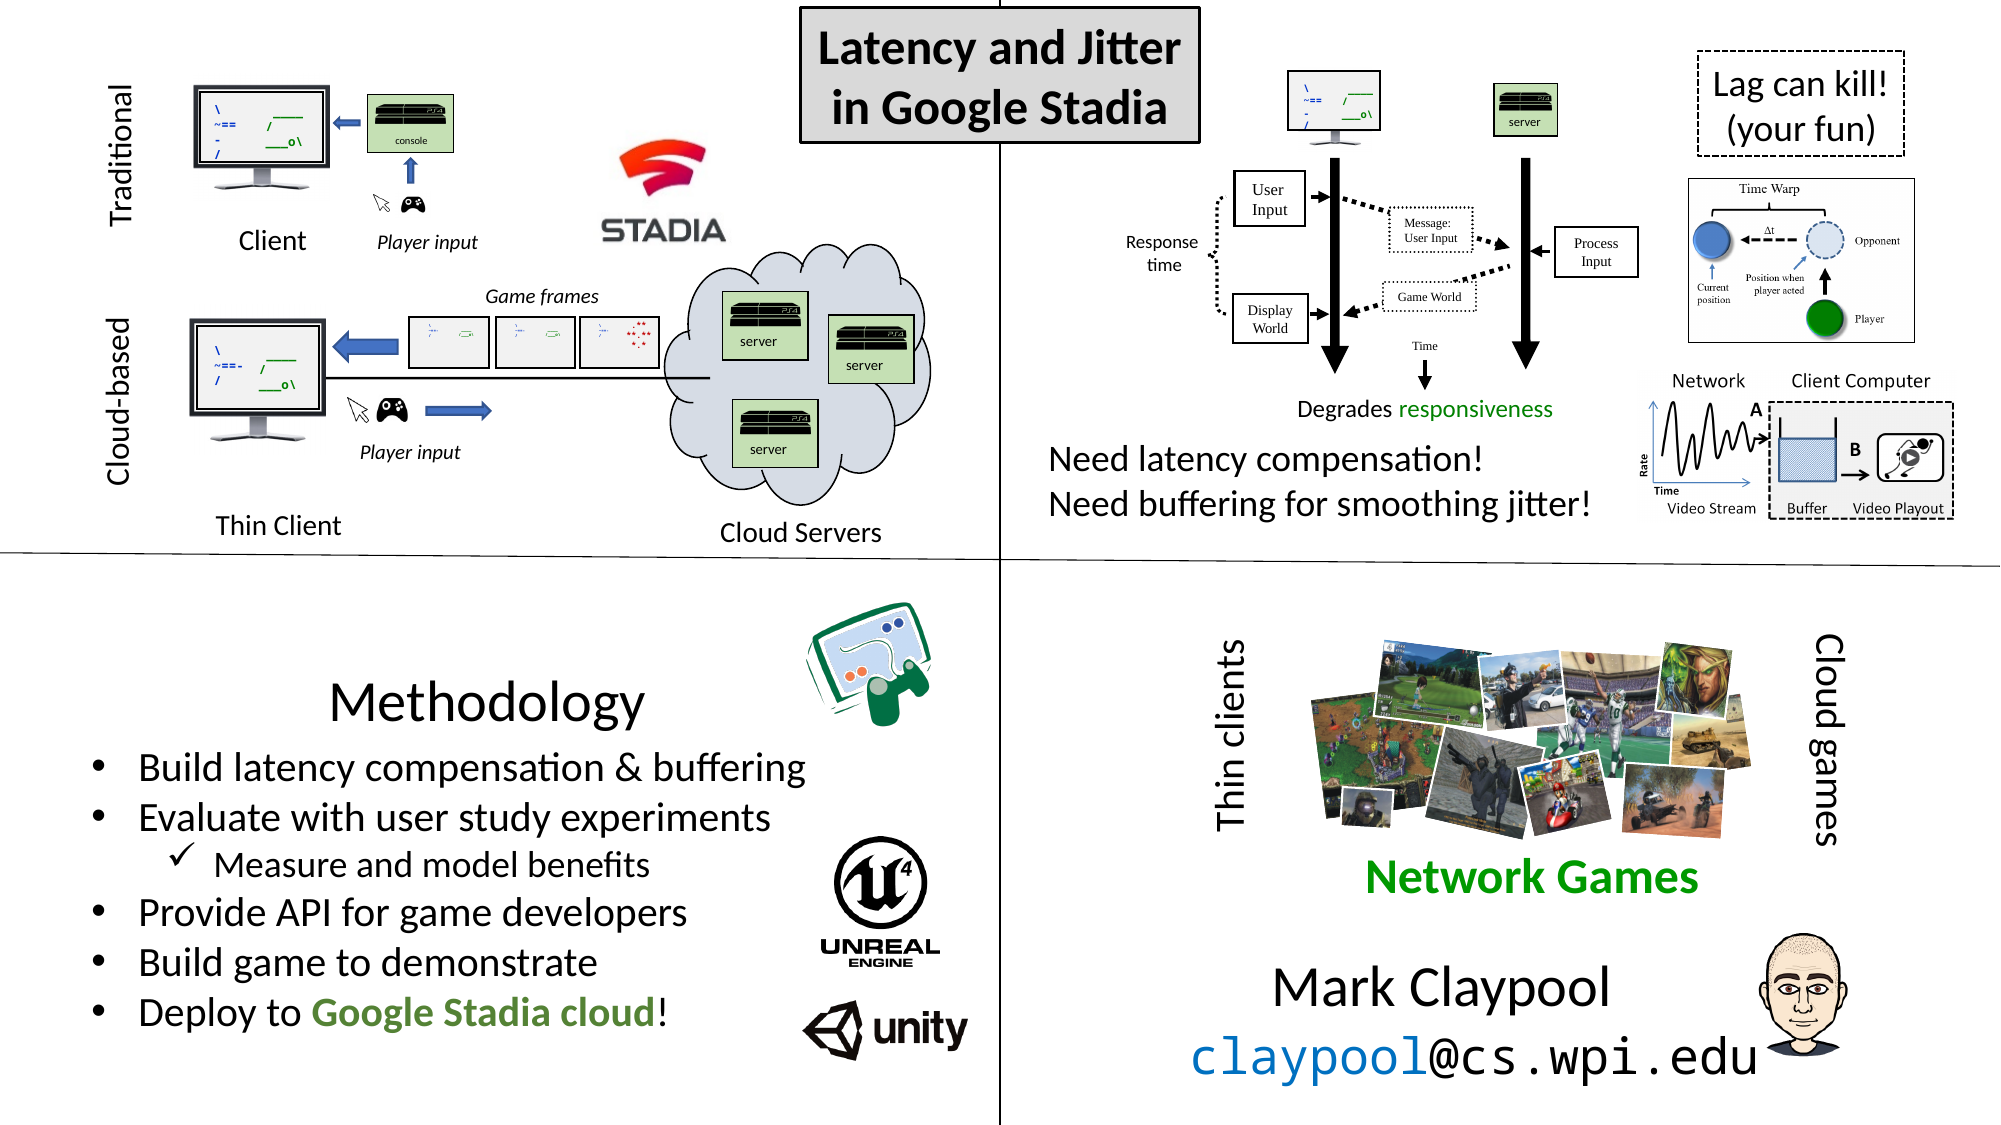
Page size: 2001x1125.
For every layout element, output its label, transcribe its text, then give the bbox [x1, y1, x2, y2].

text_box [0, 552, 2000, 567]
picture [543, 114, 783, 244]
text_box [90, 67, 495, 244]
text_box Latency and Jitter in Google Stadia [800, 7, 999, 143]
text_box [72, 586, 968, 1061]
text_box Latency and Jitter in Google Stadia [1001, 7, 1200, 143]
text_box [1029, 51, 1957, 533]
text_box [88, 244, 931, 557]
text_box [1194, 617, 1893, 1093]
